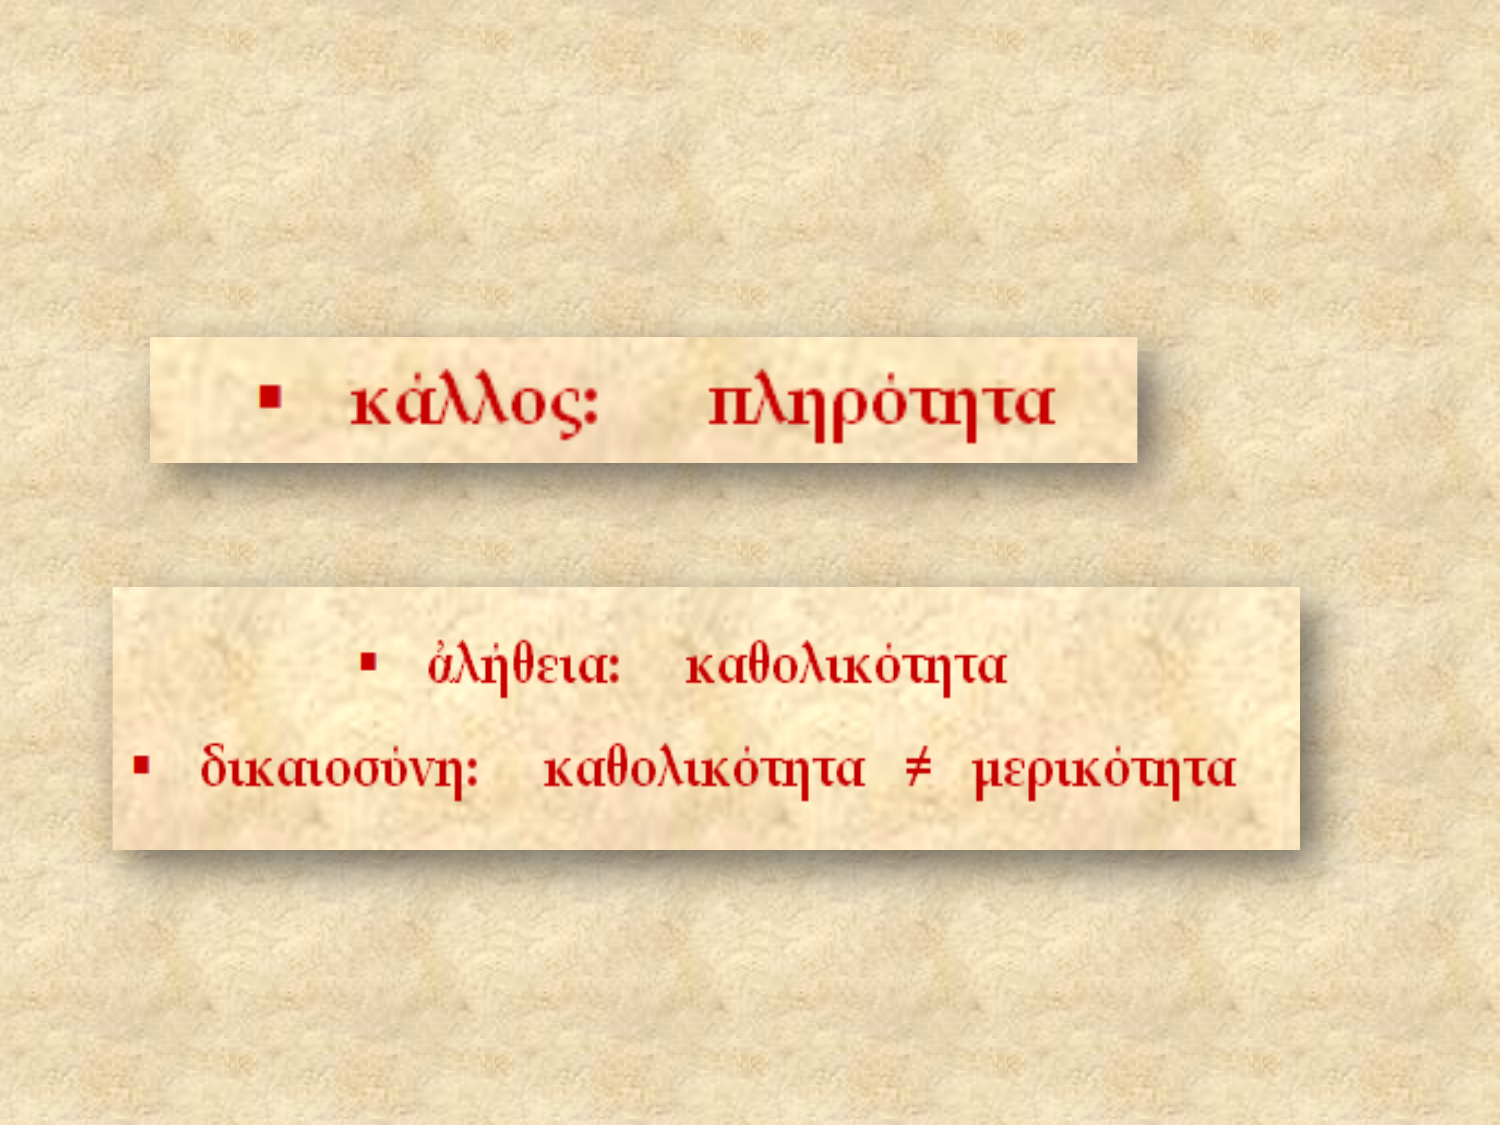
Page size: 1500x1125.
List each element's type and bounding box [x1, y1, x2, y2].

picture [0, 0, 1500, 1125]
list [149, 337, 1138, 463]
